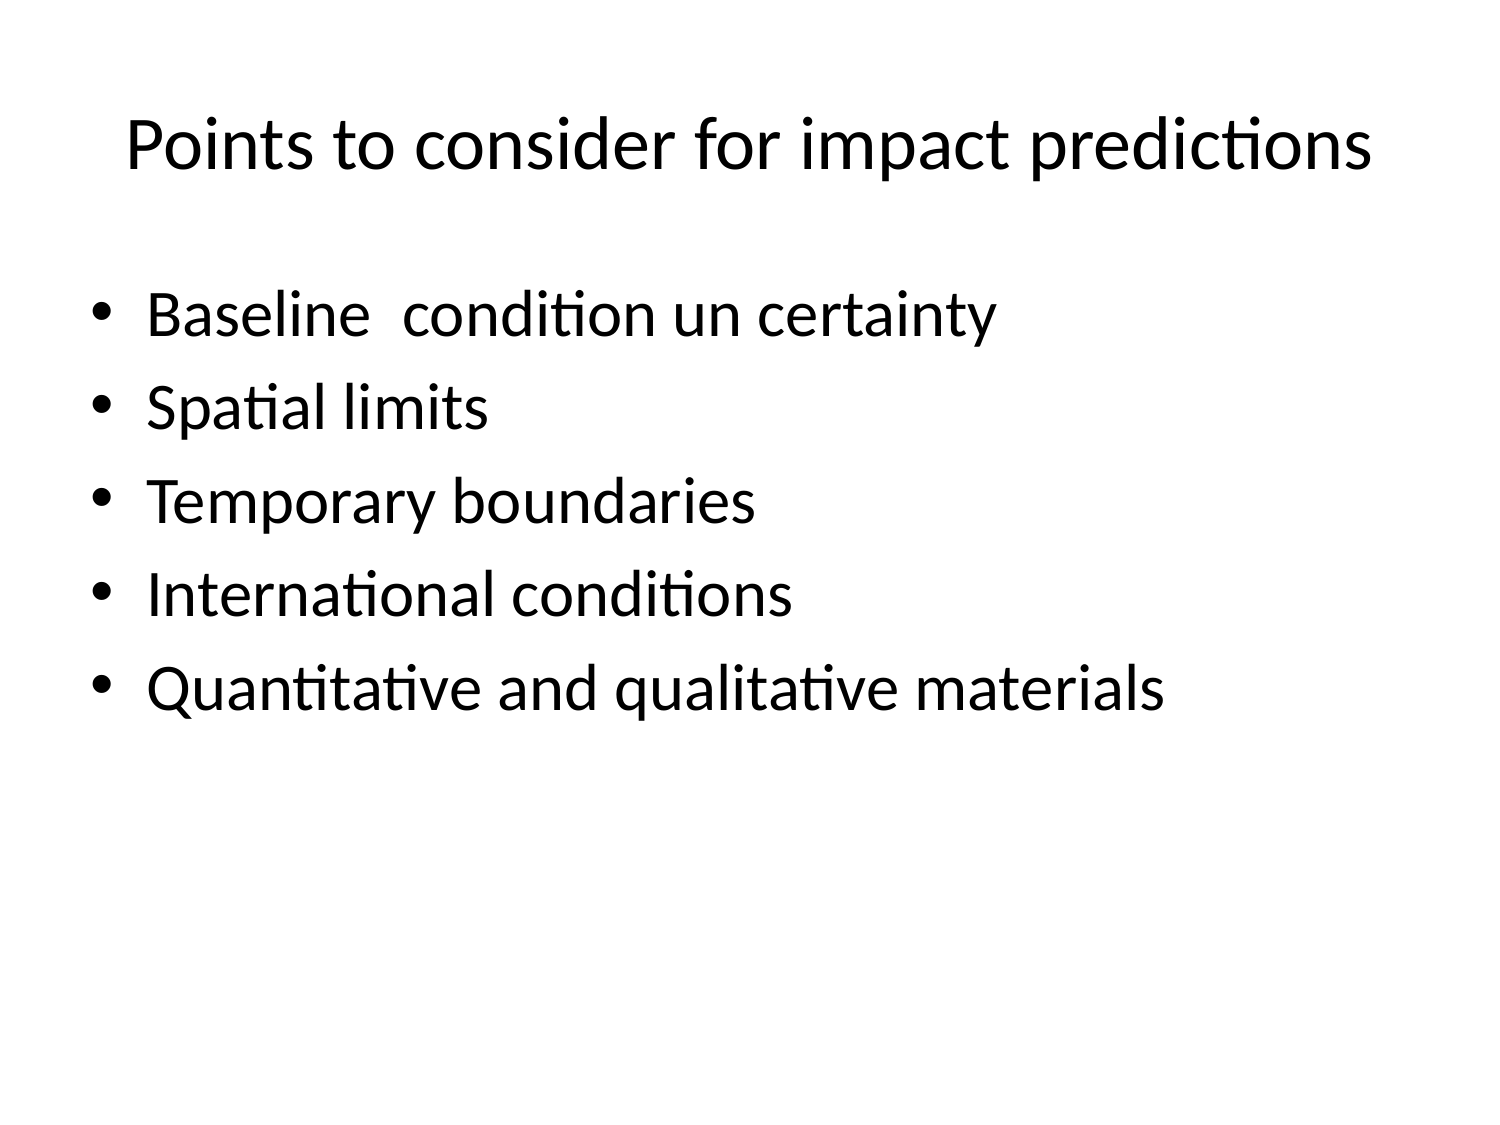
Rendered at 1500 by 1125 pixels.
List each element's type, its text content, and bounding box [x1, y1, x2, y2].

title Points to consider for impact predictions [75, 45, 1425, 233]
list Baseline condition un certainty Spatial limits Temporary boundaries International conditions Quantitative and qualitative materials [75, 262, 1425, 1005]
